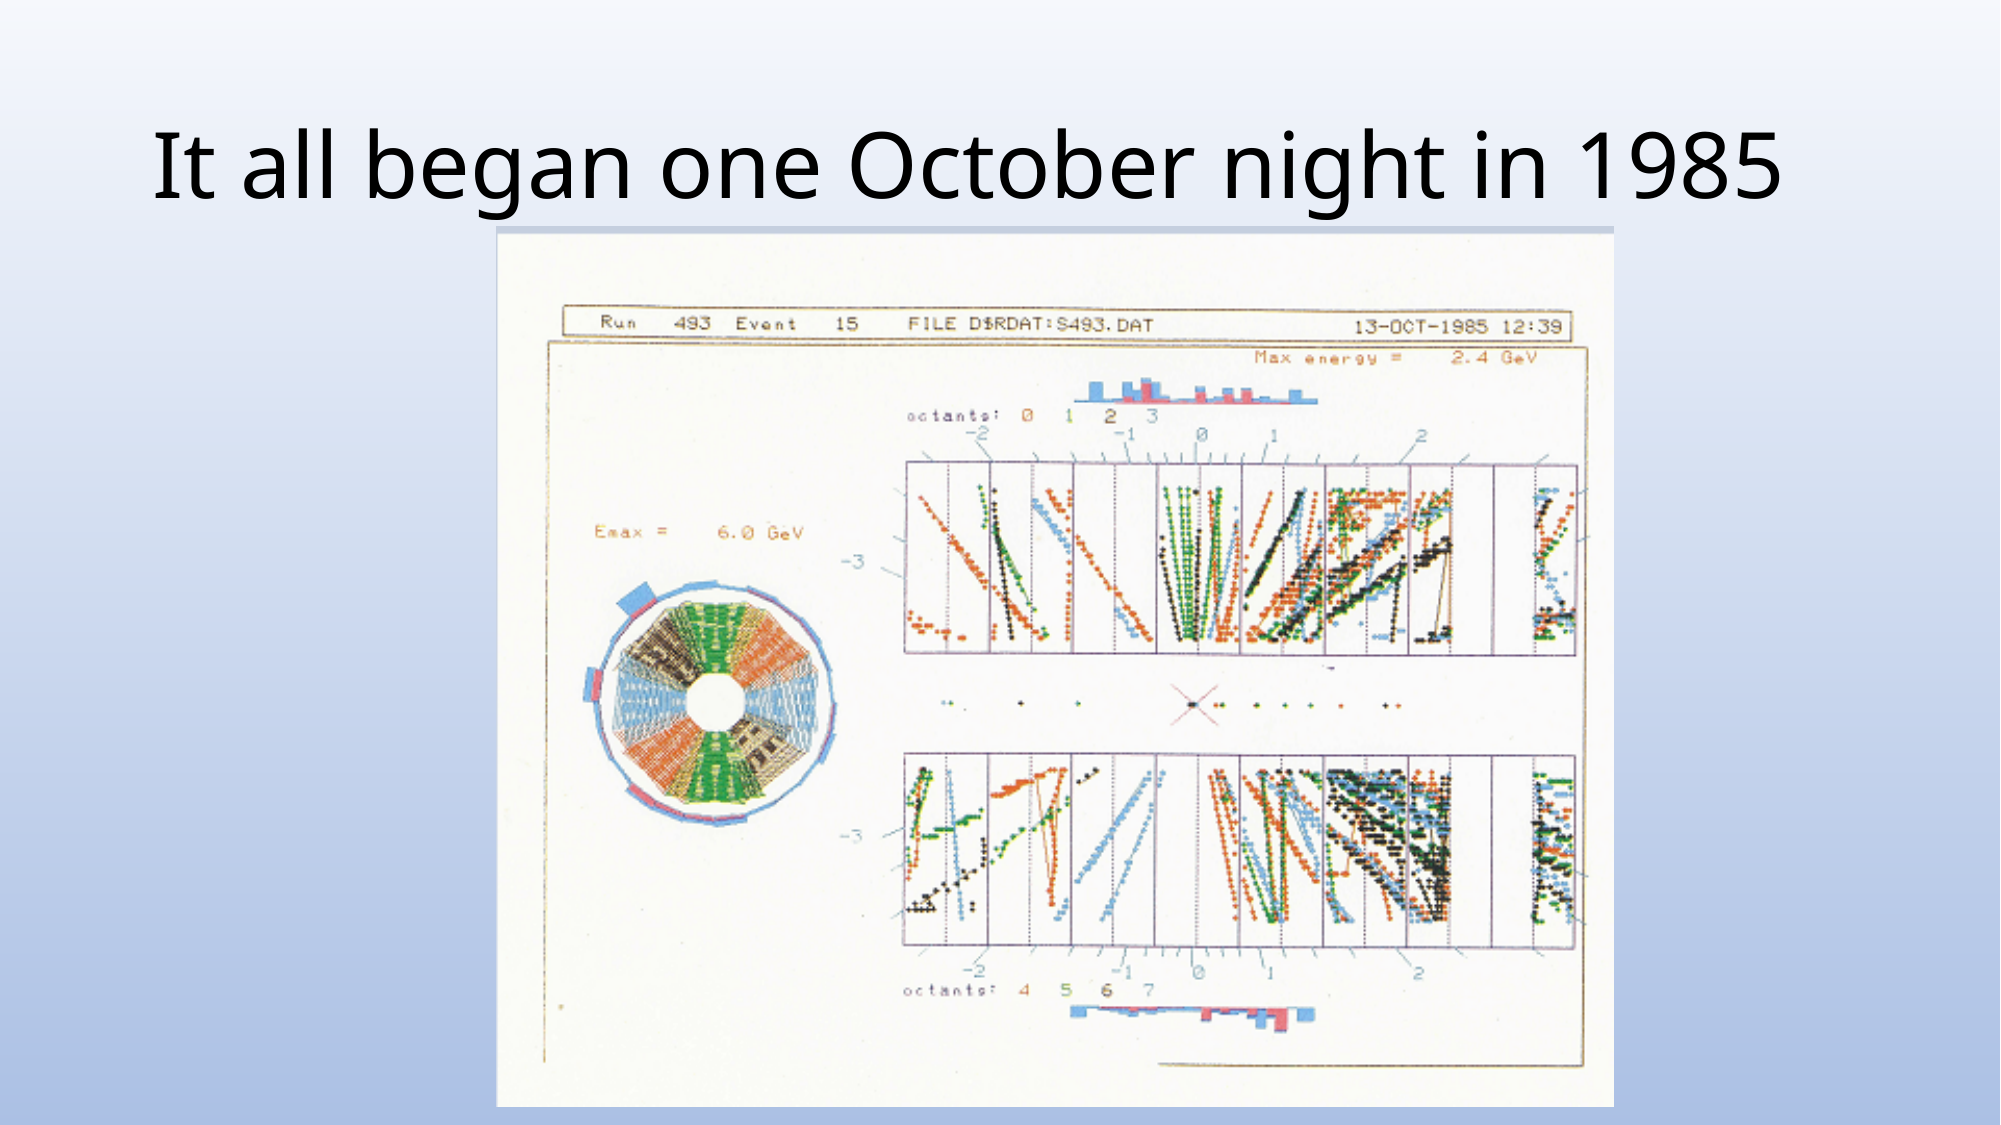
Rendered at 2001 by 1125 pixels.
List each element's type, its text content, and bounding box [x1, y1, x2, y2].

picture [496, 226, 1614, 1107]
title It all began one October night in 1985 [137, 59, 1863, 278]
